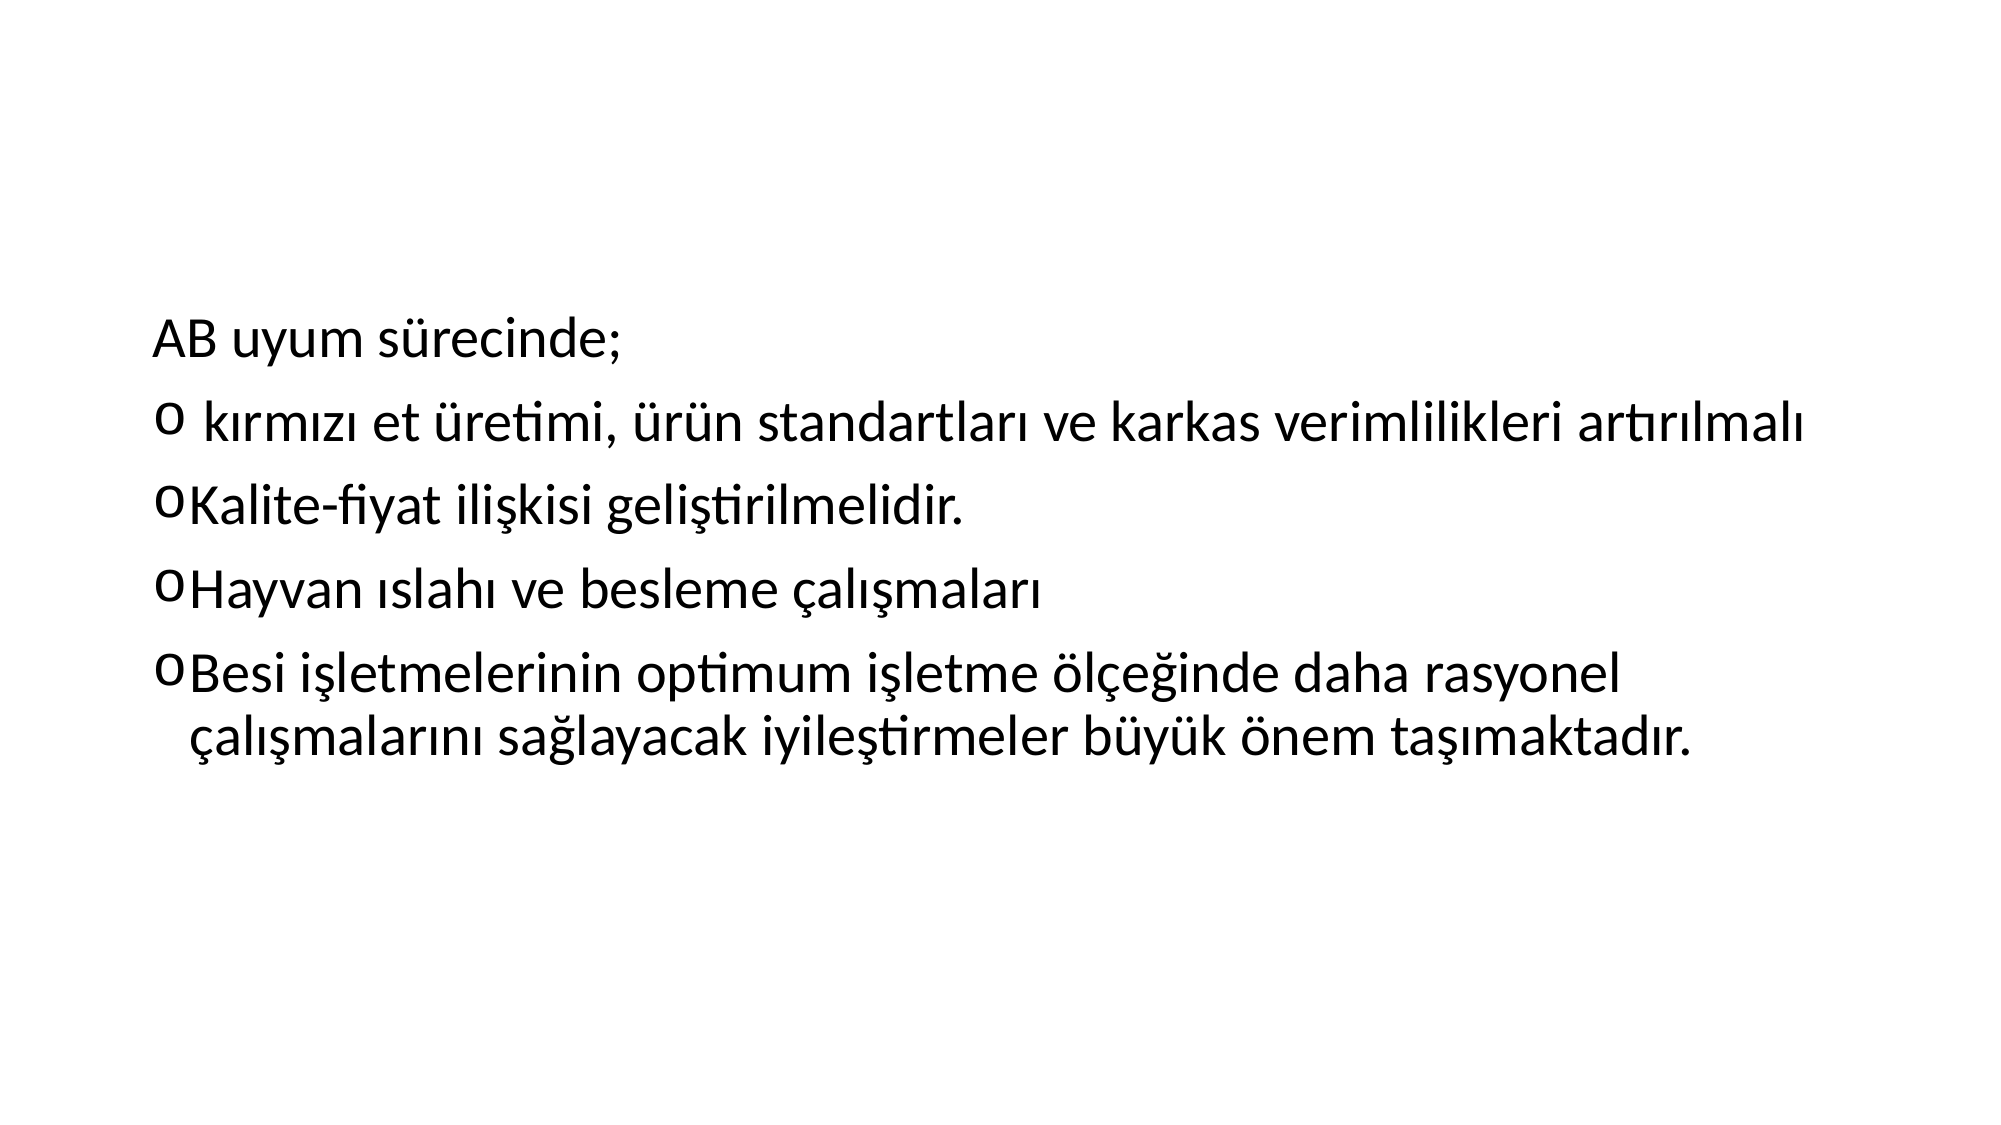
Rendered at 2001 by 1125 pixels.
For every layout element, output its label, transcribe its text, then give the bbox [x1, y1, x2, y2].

list AB uyum sürecinde; kırmızı et üretimi, ürün standartları ve karkas verimlilikleri artırılmalı Kalite-fiyat ilişkisi geliştirilmelidir. Hayvan ıslahı ve besleme çalışmaları Besi işletmelerinin optimum işletme ölçeğinde daha rasyonel çalışmalarını sağlayacak iyileştirmeler büyük önem taşımaktadır. [137, 299, 1863, 1014]
